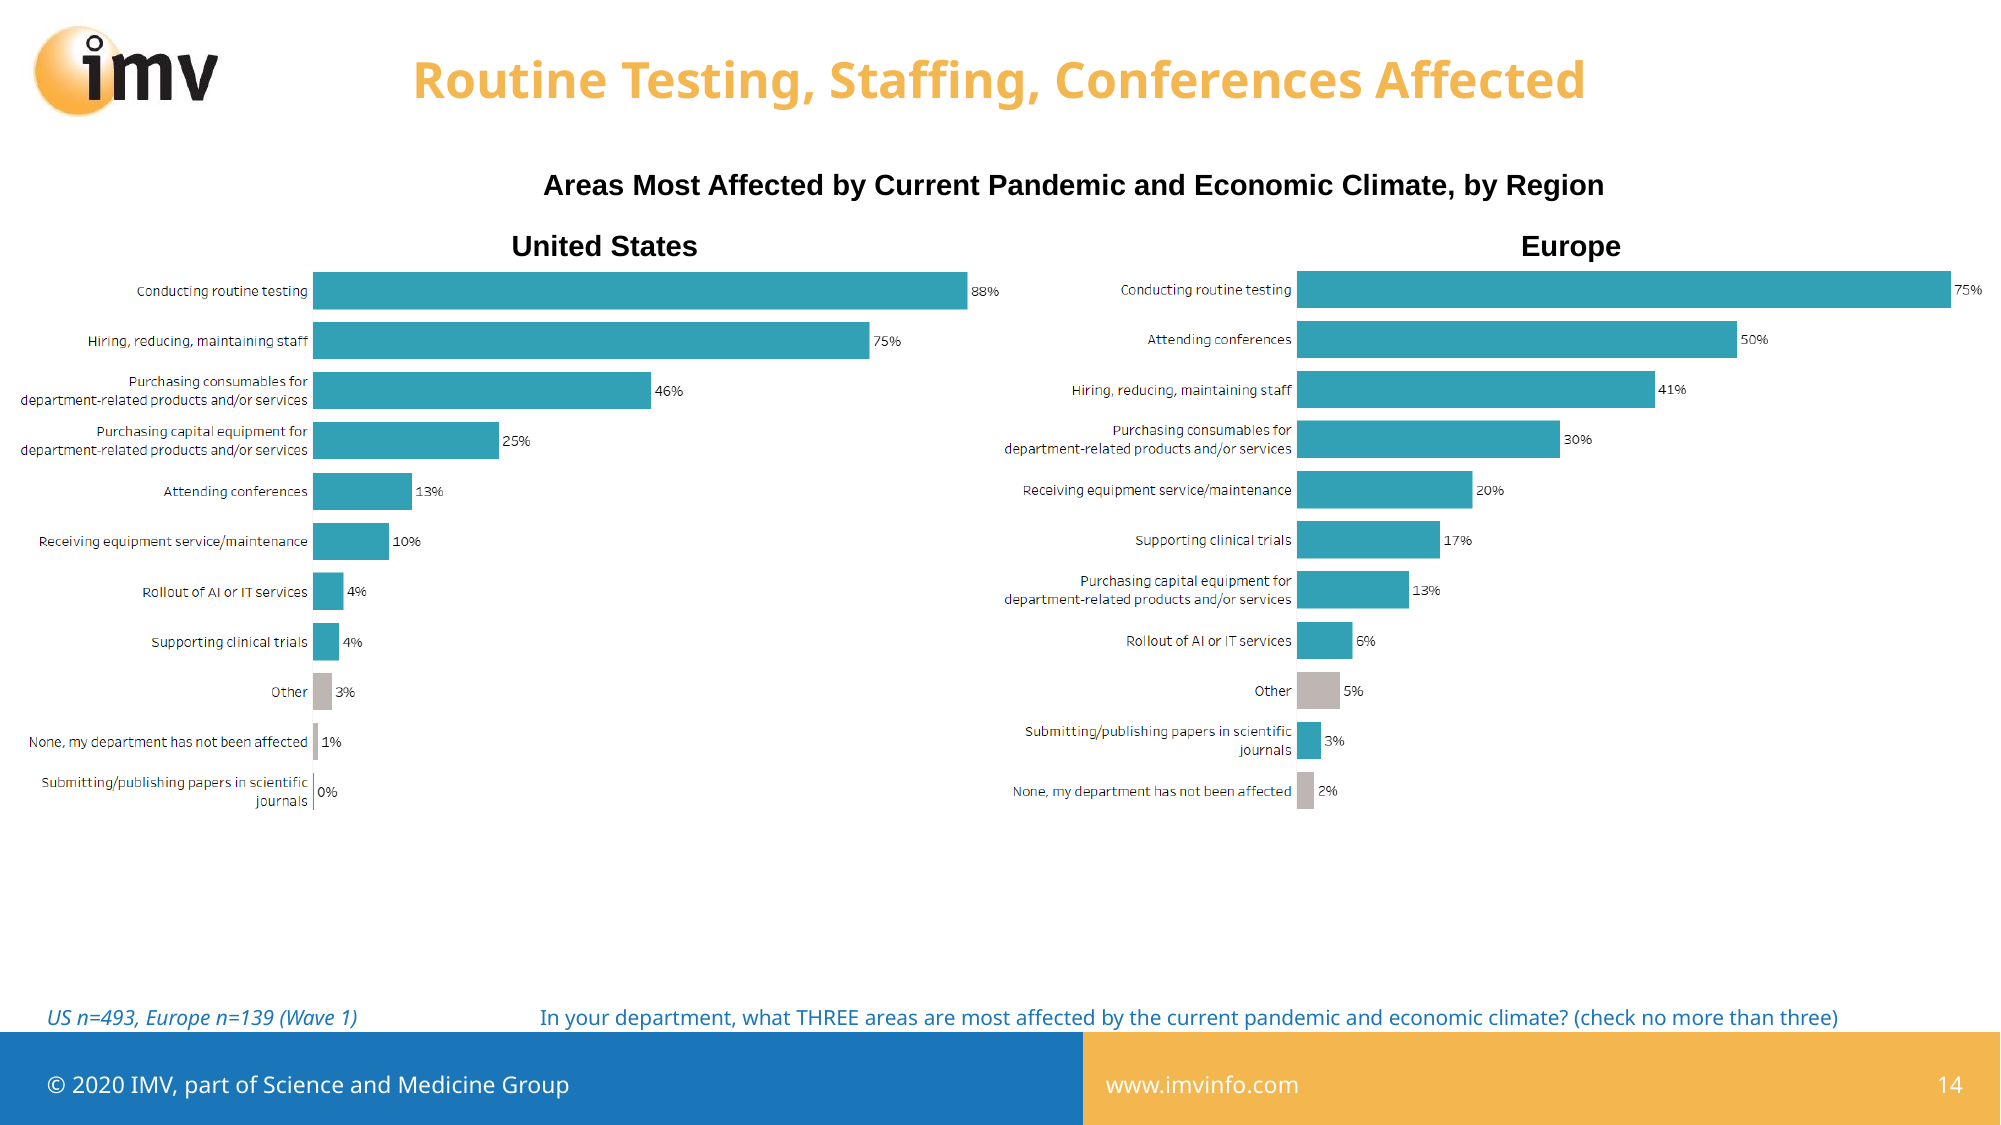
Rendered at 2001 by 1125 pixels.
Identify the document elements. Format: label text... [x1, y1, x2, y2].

picture [1002, 270, 1983, 810]
list In your department, what THREE areas are most affected by the current pandemic and economic climate? (check no more than three) [540, 1004, 1953, 1030]
list US n=493, Europe n=139 (Wave 1) [46, 1004, 540, 1030]
title Routine Testing, Staffing, Conferences Affected [318, 48, 1682, 139]
text_box Areas Most Affected by Current Pandemic and Economic Climate, by Region [204, 158, 1945, 197]
picture [11, 8, 239, 131]
text_box United States [112, 219, 1099, 271]
text_box Europe [1156, 219, 1987, 271]
picture [17, 270, 1000, 810]
